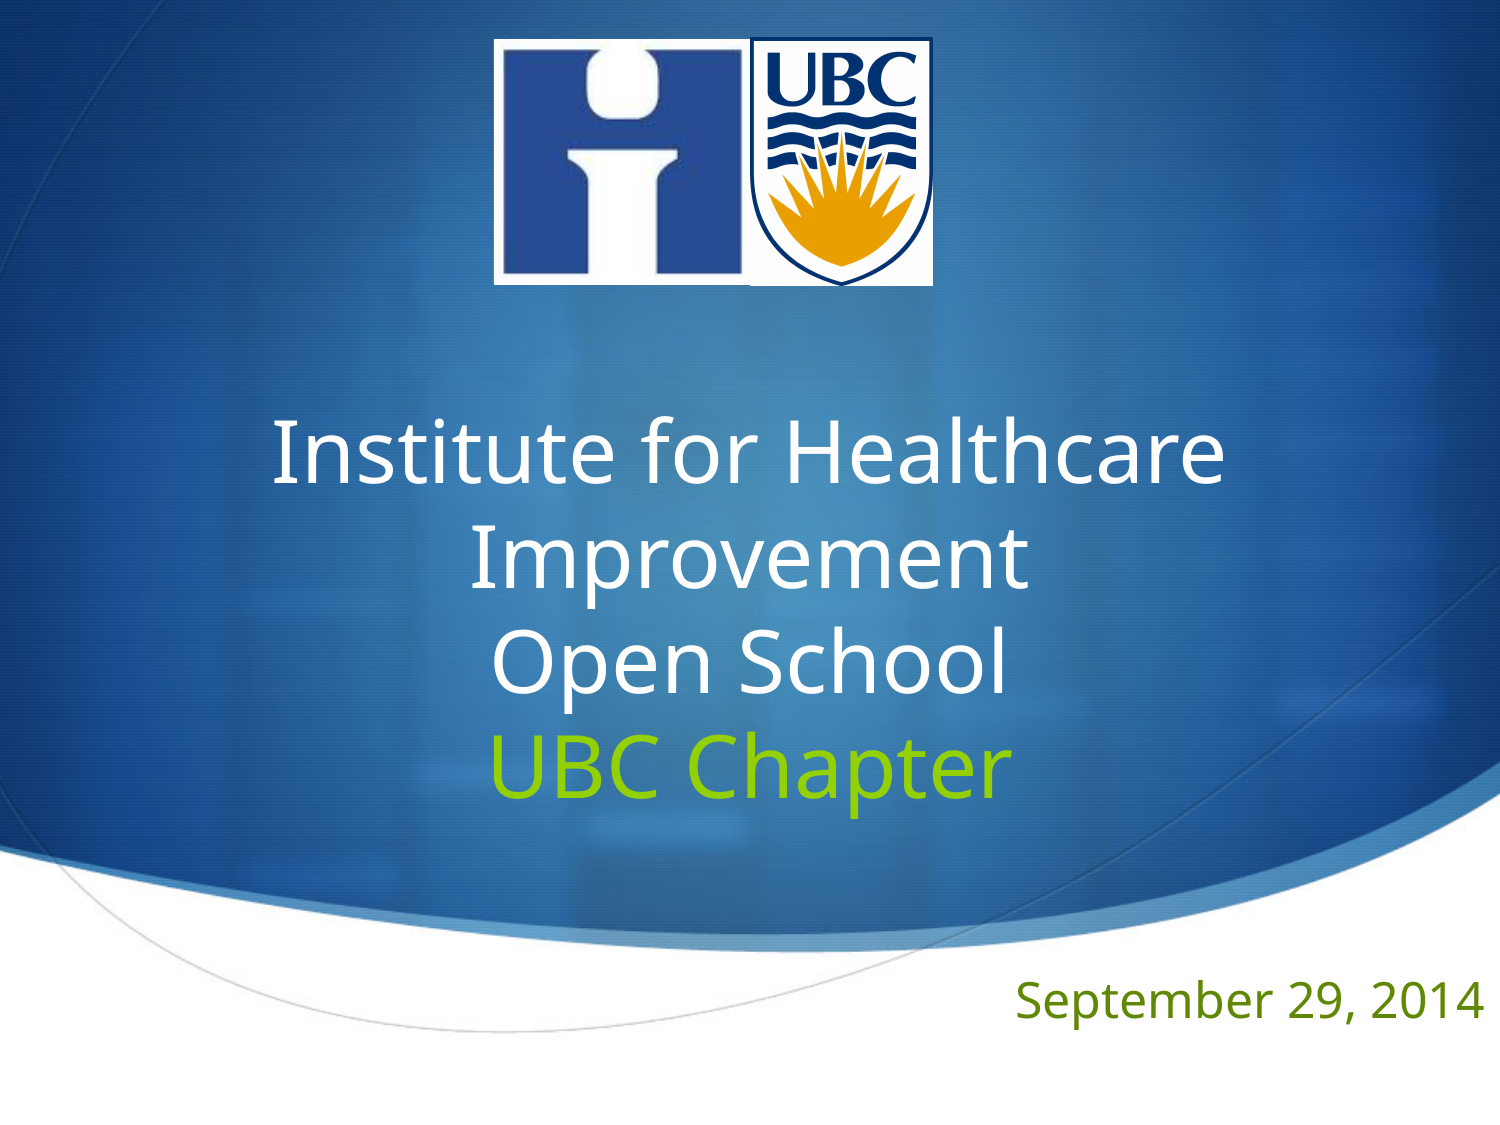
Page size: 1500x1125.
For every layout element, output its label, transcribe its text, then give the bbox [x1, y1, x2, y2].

subtitle September 29, 2014 [924, 968, 1500, 1094]
picture [0, 0, 1500, 1125]
title Institute for Healthcare Improvement Open School UBC Chapter [112, 575, 1388, 817]
